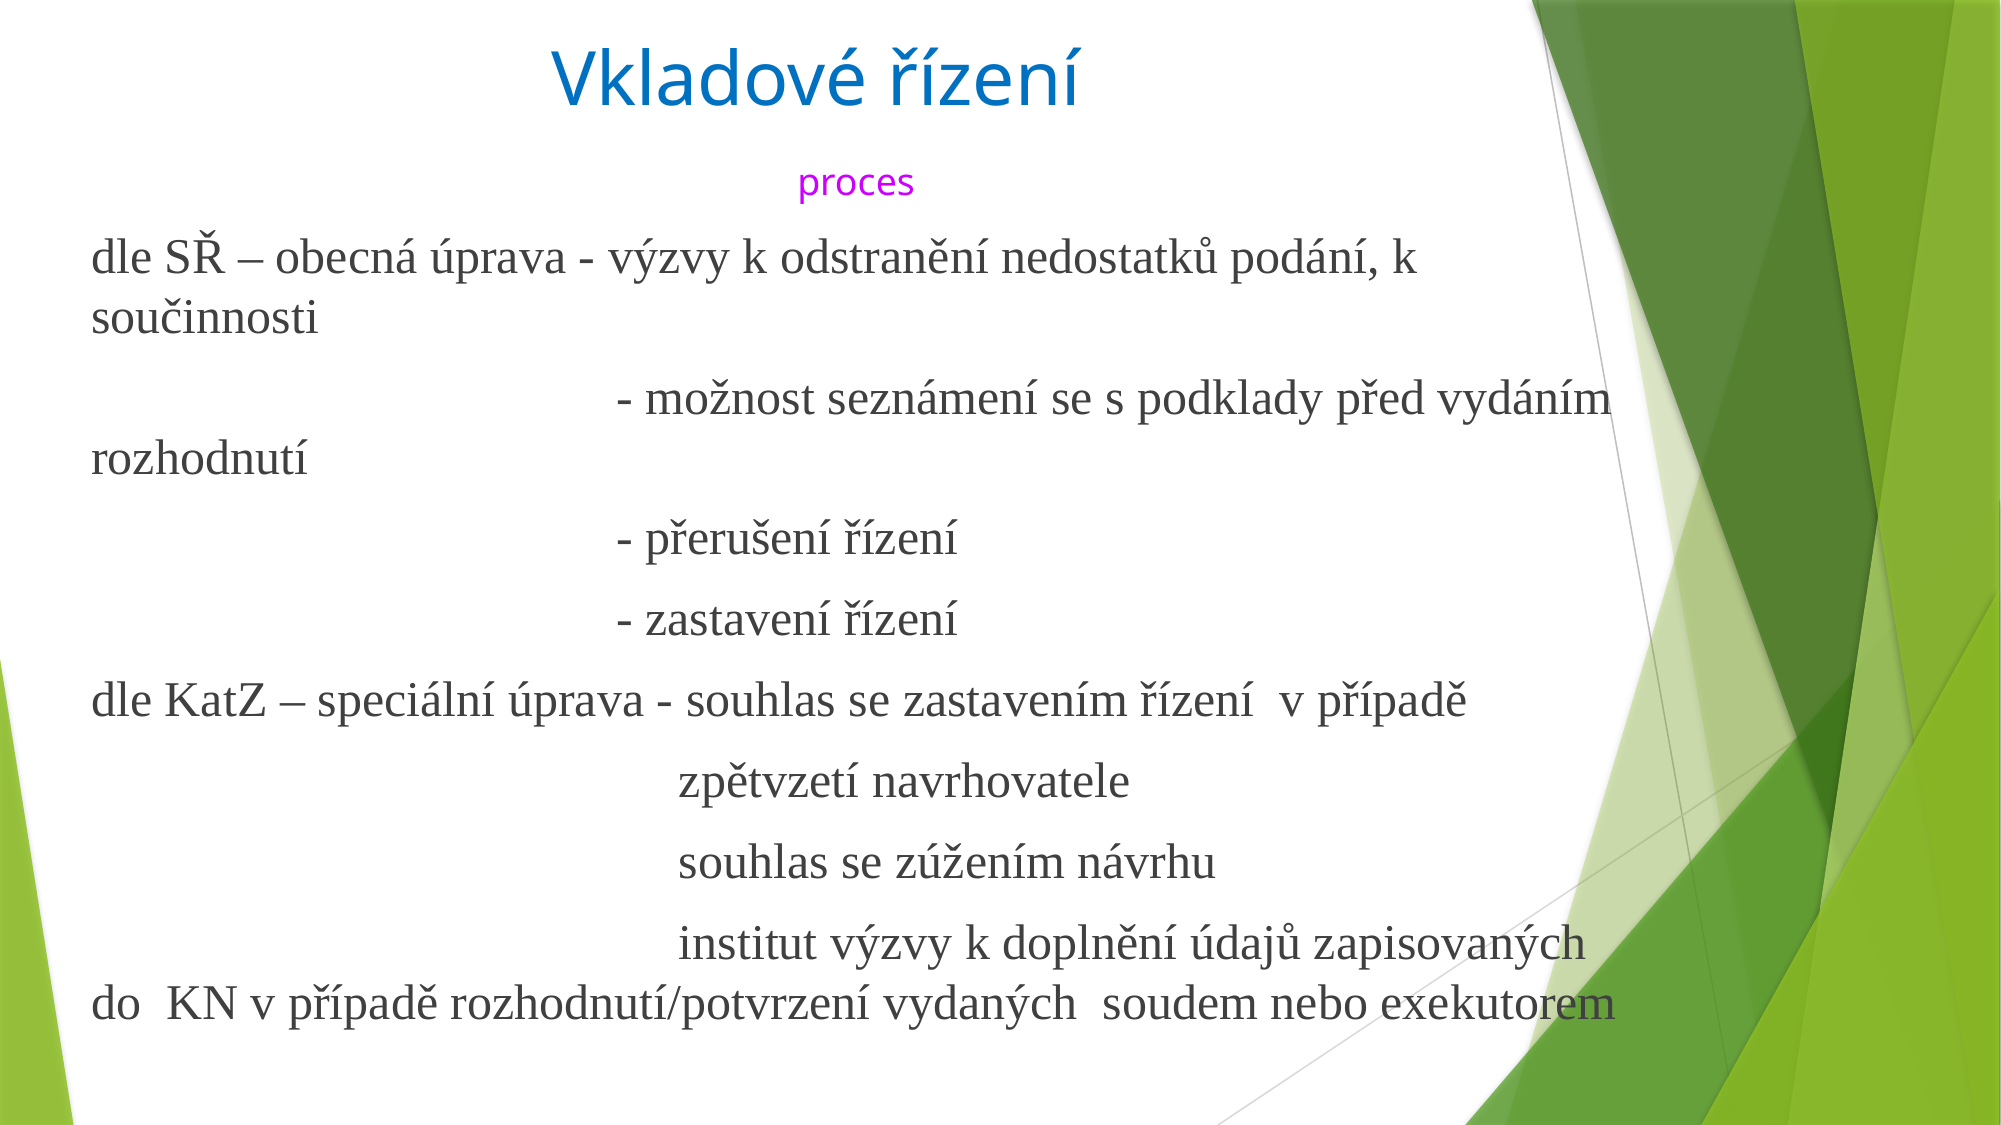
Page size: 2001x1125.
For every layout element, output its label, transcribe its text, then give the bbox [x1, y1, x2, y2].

title Vkladové řízení [111, 23, 1522, 149]
list proces dle SŘ – obecná úprava - výzvy k odstranění nedostatků podání, k součinnosti - možnost seznámení se s podklady před vydáním rozhodnutí - přerušení řízení - zastavení řízení dle KatZ – speciální úprava - souhlas se zastavením řízení v případě zpětvzetí navrhovatele souhlas se zúžením návrhu institut výzvy k doplnění údajů zapisovaných do KN v případě rozhodnutí/potvrzení vydaných soudem nebo exekutorem [76, 149, 1637, 1064]
